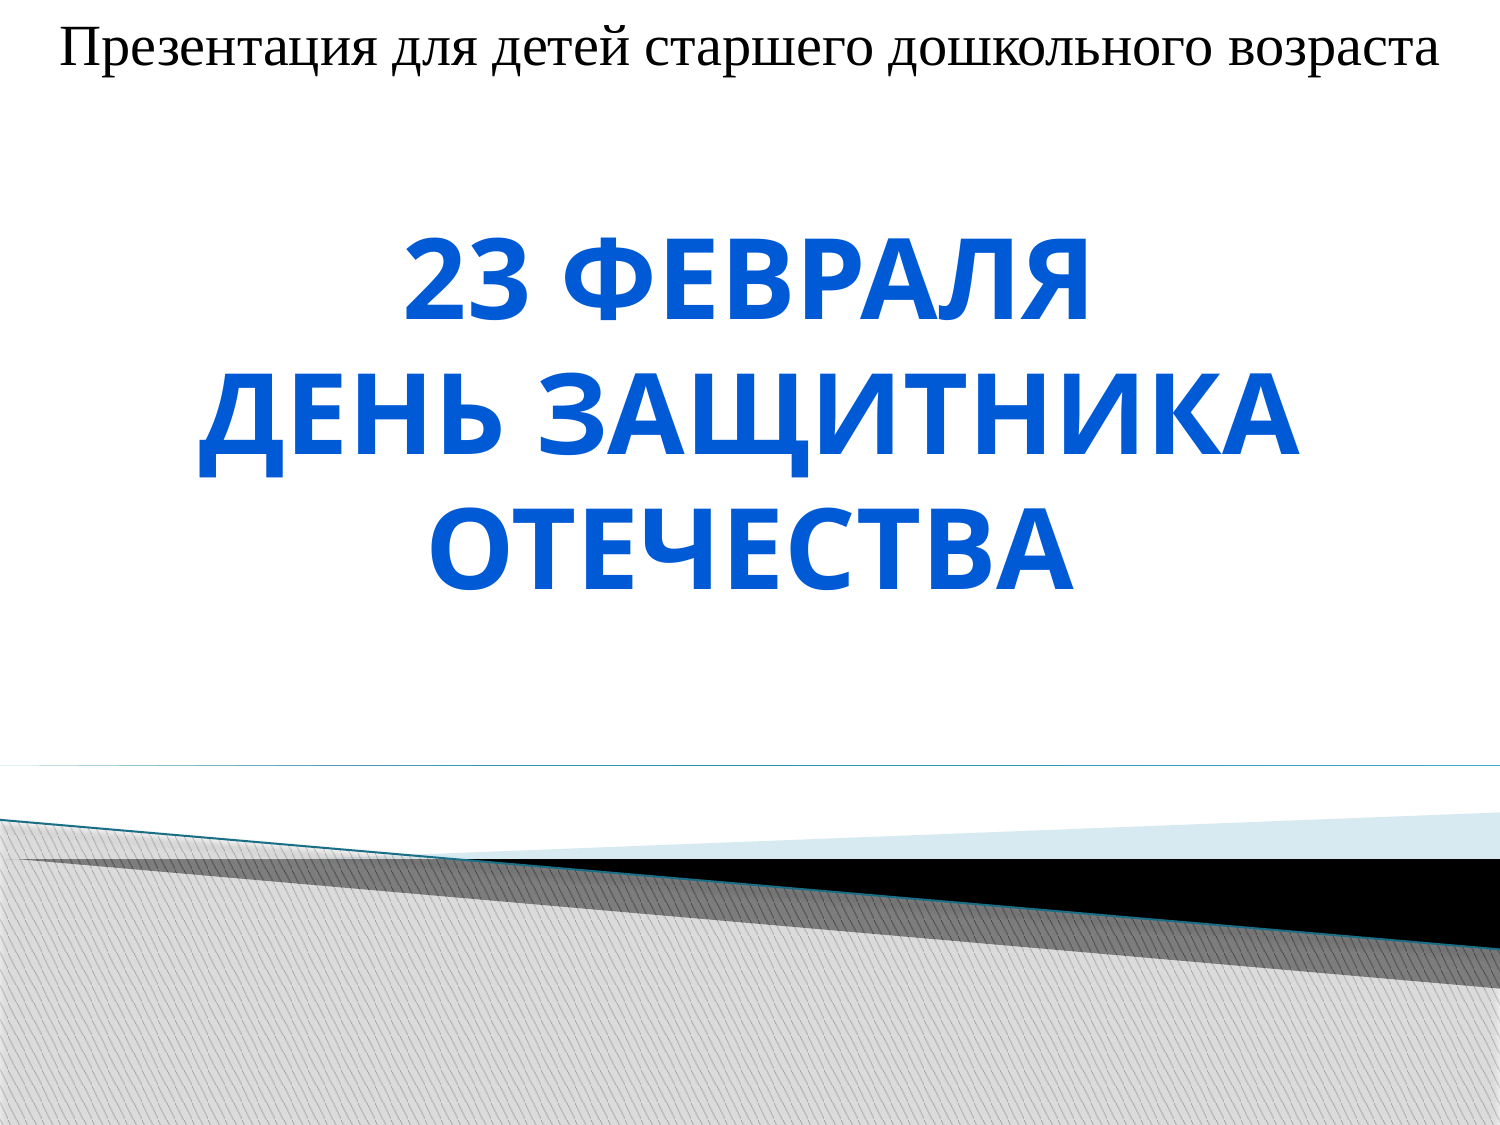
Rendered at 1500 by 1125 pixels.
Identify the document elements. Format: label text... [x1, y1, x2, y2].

text_box 23 февраля День защитника отечества [0, 199, 1500, 620]
text_box Презентация для детей старшего дошкольного возраста [35, 0, 1465, 135]
picture [5, 859, 1500, 989]
